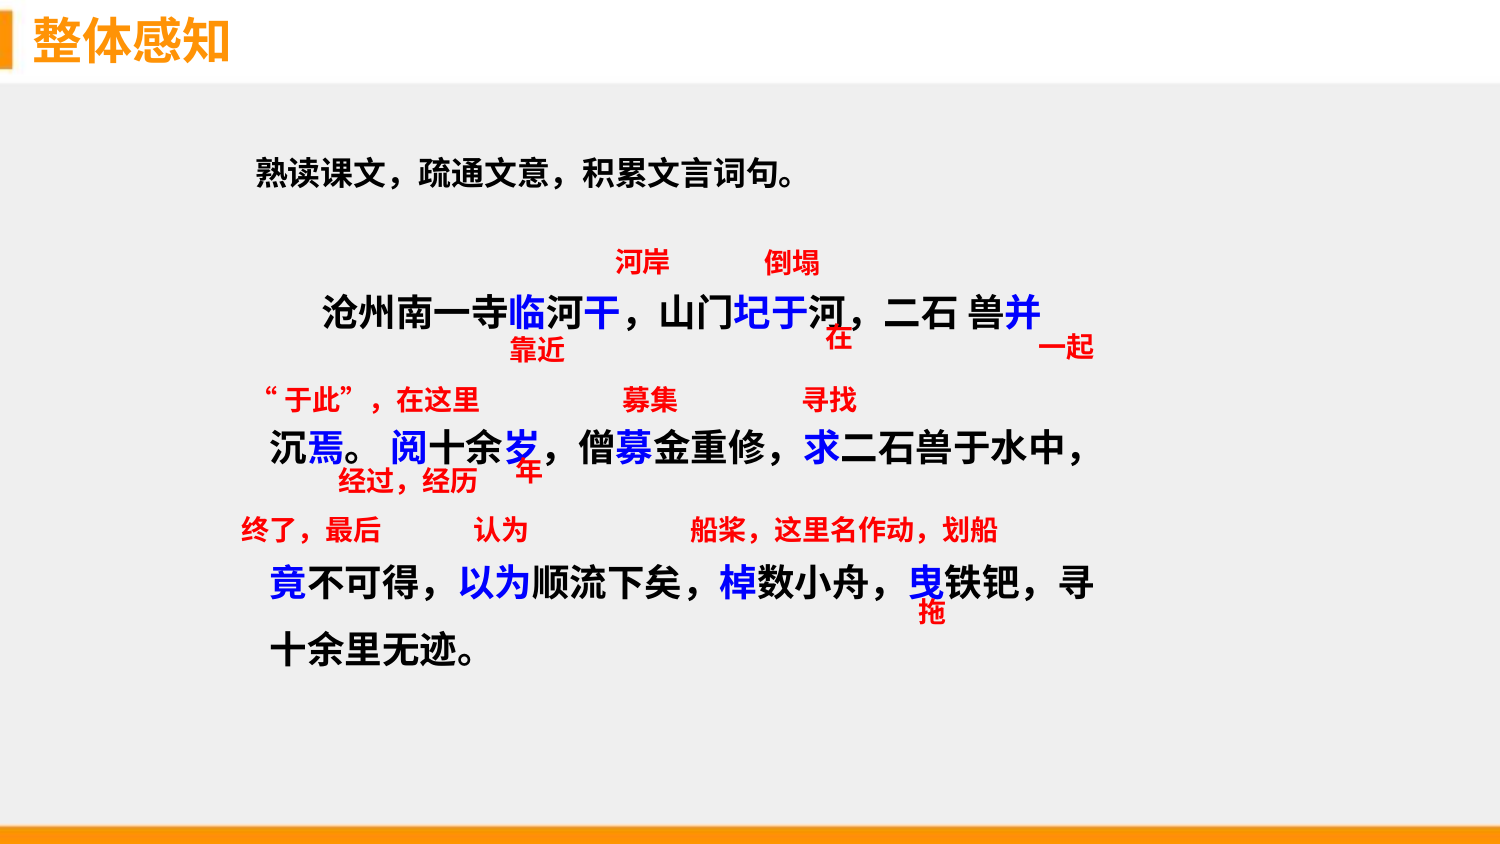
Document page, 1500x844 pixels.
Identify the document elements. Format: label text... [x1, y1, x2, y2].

text_box 终了，最后 [227, 505, 448, 554]
text_box 靠近 [495, 325, 608, 374]
text_box 整体感知 [17, 0, 798, 80]
text_box 年 [500, 446, 566, 495]
text_box 拖 [903, 587, 975, 636]
text_box 河岸 [600, 237, 707, 286]
text_box 倒塌 [750, 237, 868, 287]
text_box 熟读课文，疏通文意，积累文言词句。 [240, 145, 827, 200]
text_box 认为 [459, 505, 545, 554]
text_box 沧州南一寺临河干，山门圮于河，二石 兽并 沉焉。 阅十余岁，僧募金重修，求二石兽于水中， 竟不可得，以为顺流下矣，棹数小舟，曳铁钯，寻 十余里无迹。 [255, 258, 1249, 679]
text_box 船桨，这里名作动，划船 [675, 505, 1134, 554]
text_box 经过，经历 [323, 456, 511, 505]
text_box 募集 [607, 374, 716, 423]
text_box 一起 [1024, 322, 1135, 371]
text_box 在 [810, 312, 869, 361]
picture [0, 0, 1500, 844]
text_box “于此”，在这里 [235, 374, 496, 423]
text_box 寻找 [786, 374, 897, 423]
